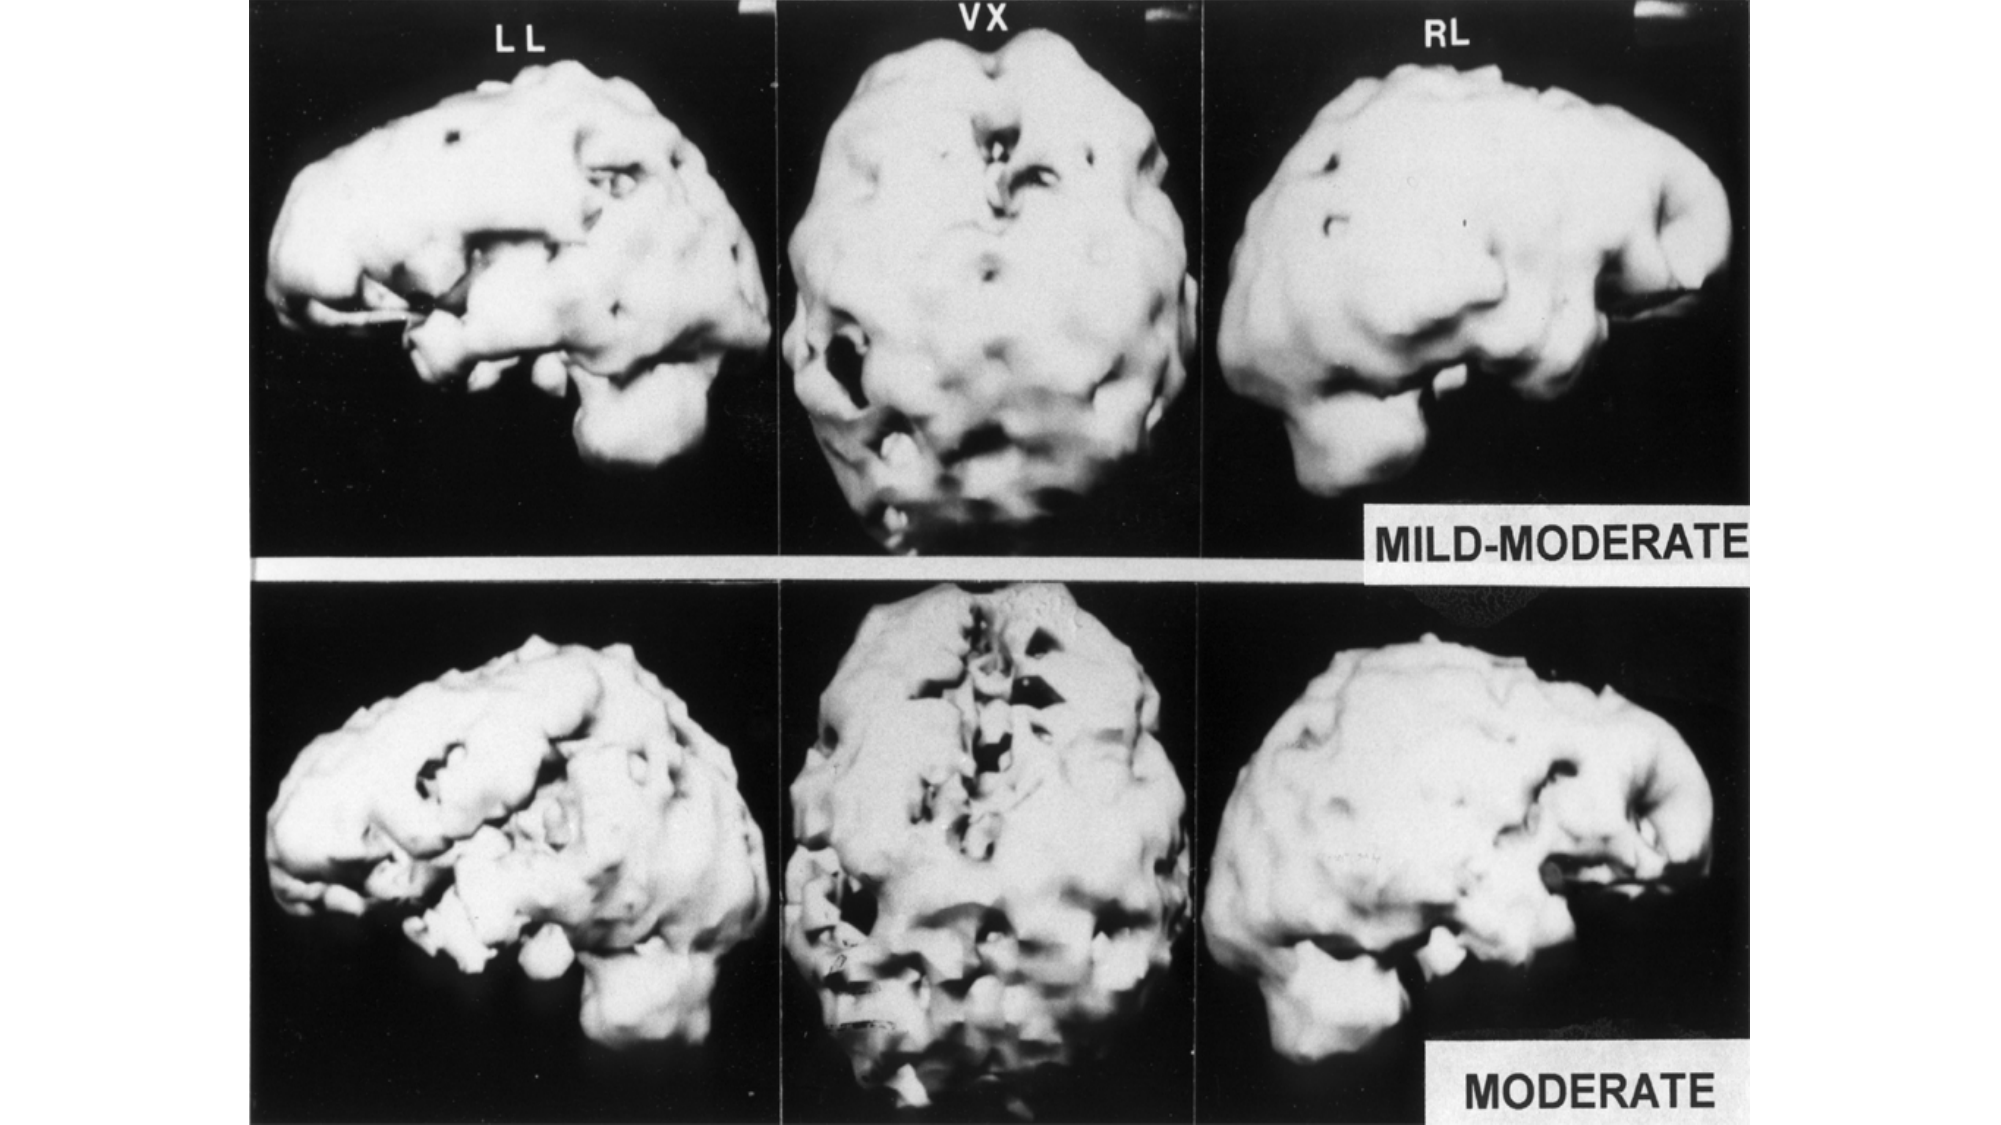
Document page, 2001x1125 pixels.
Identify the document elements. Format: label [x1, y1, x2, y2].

text_box [249, 0, 1750, 1125]
